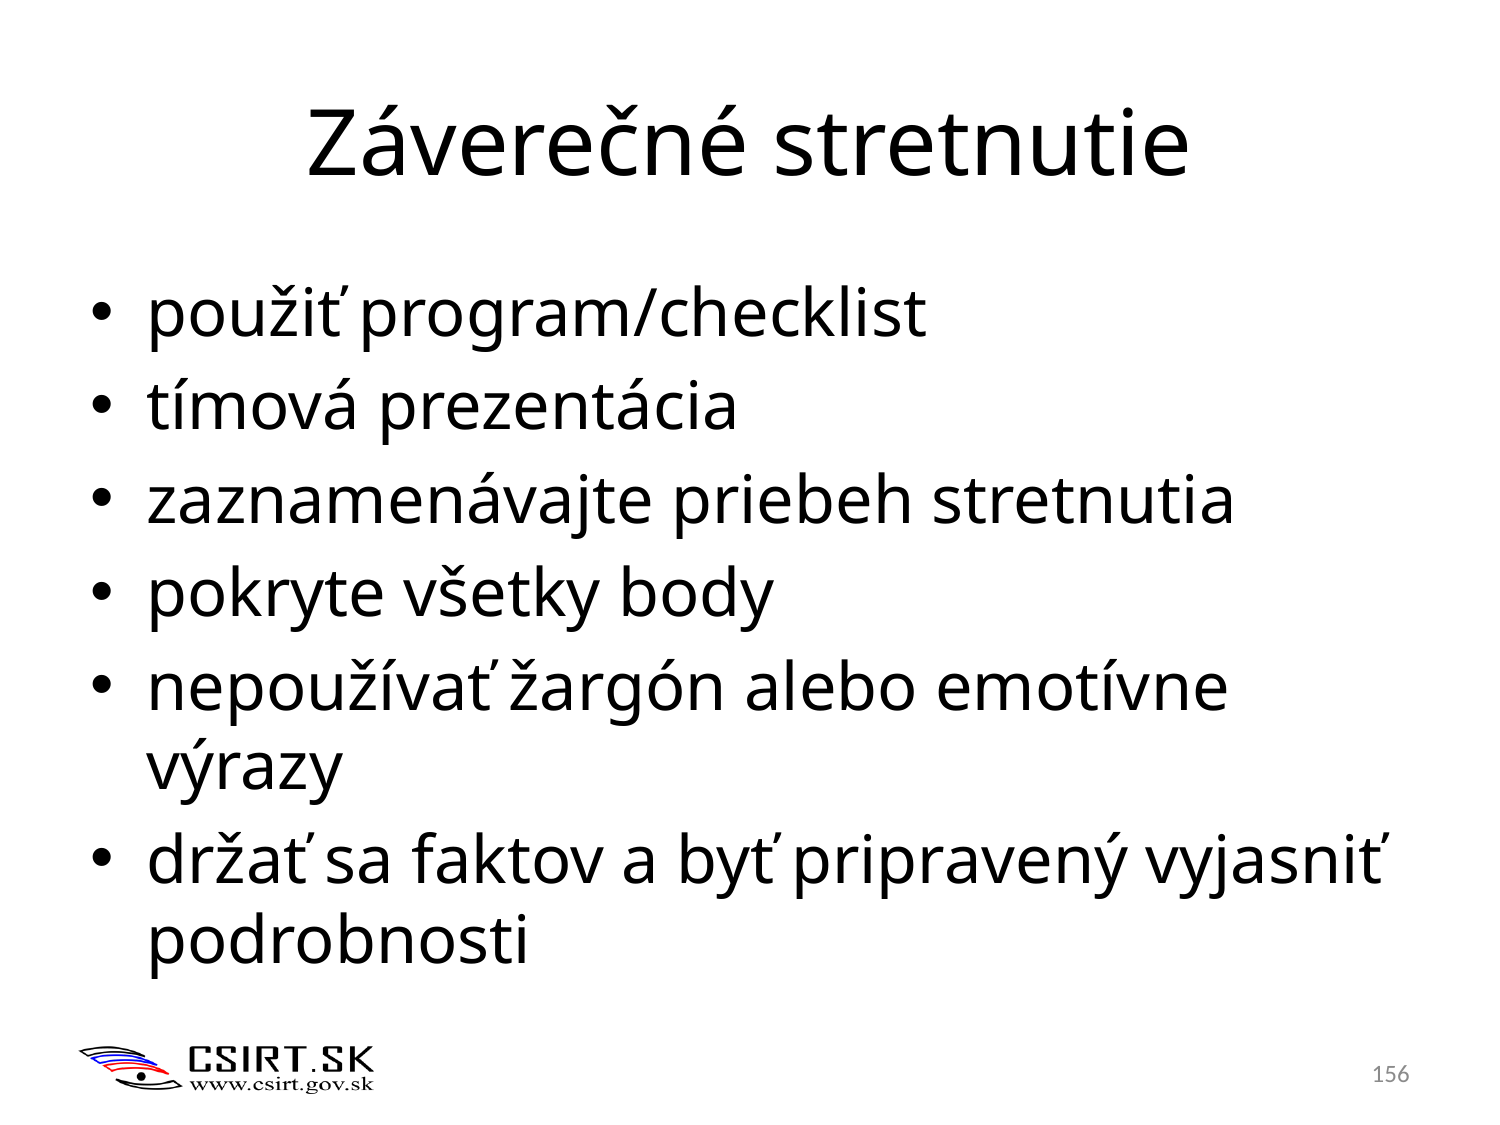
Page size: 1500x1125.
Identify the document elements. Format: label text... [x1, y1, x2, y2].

list použiť program/checklist tímová prezentácia zaznamenávajte priebeh stretnutia pokryte všetky body nepoužívať žargón alebo emotívne výrazy držať sa faktov a byť pripravený vyjasniť podrobnosti [75, 262, 1425, 1005]
title Záverečné stretnutie [75, 45, 1425, 233]
picture [77, 1046, 374, 1095]
slide_number 156 [1074, 1042, 1425, 1103]
